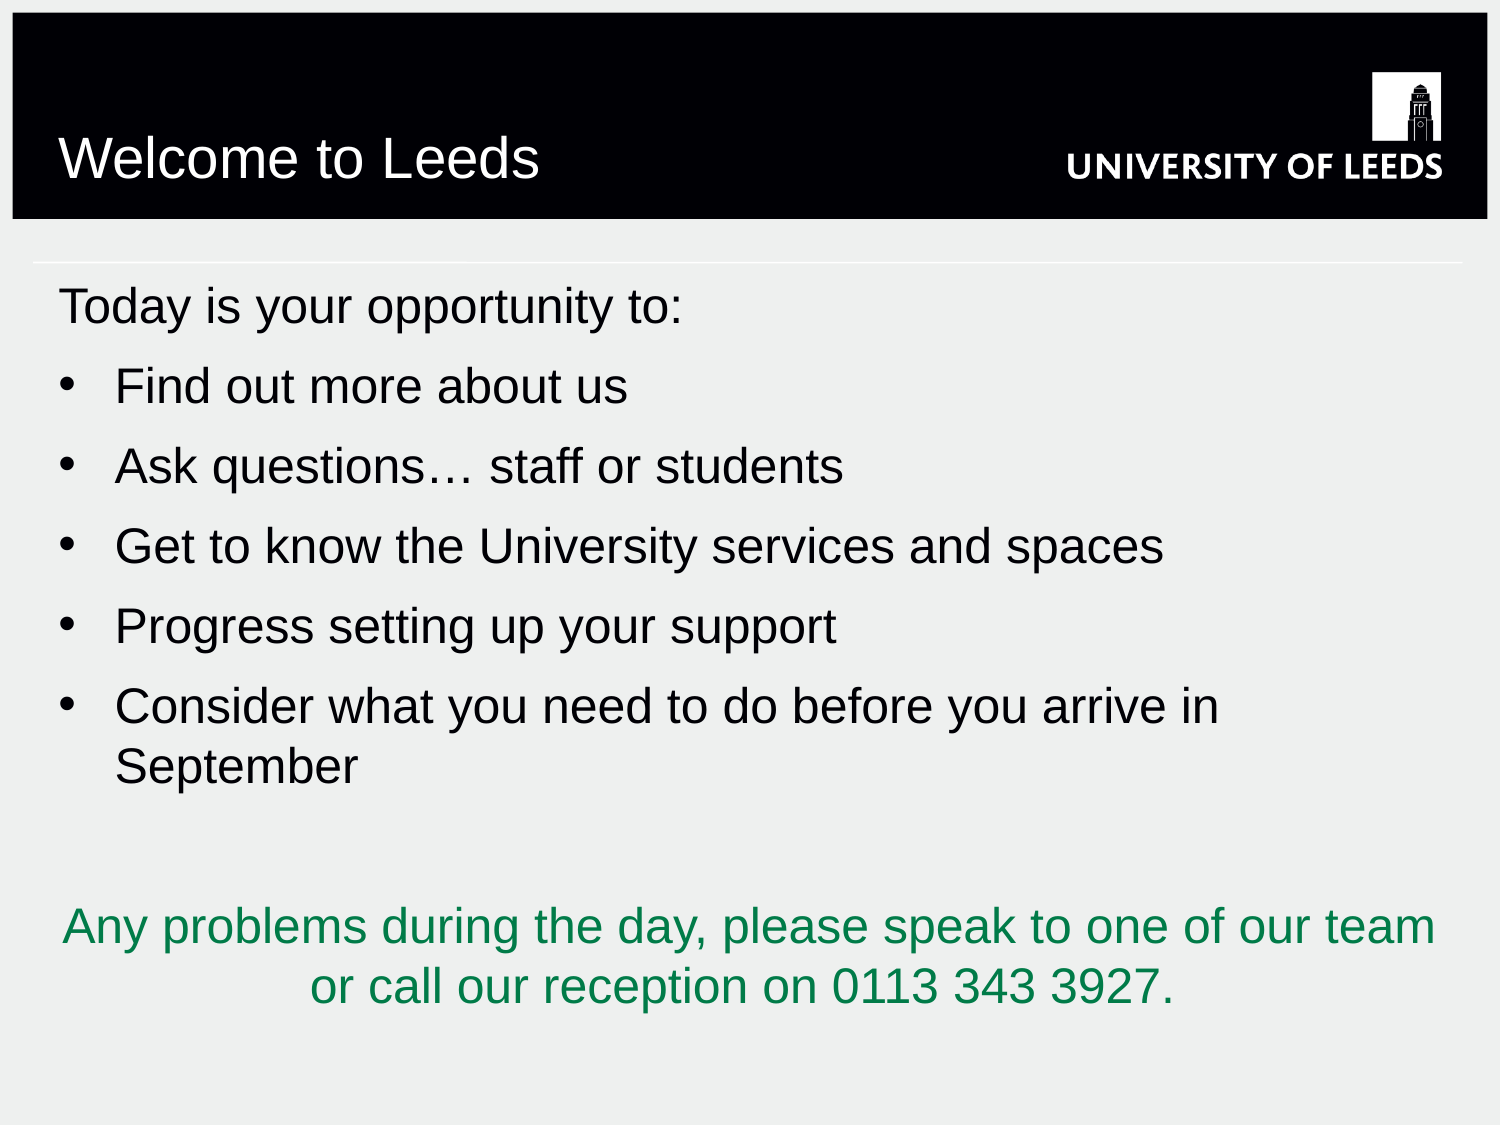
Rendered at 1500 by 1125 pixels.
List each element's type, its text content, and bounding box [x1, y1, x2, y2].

title Welcome to Leeds [58, 69, 859, 191]
list Today is your opportunity to: Find out more about us Ask questions… staff or students Get to know the University services and spaces Progress setting up your support Consider what you need to do before you arrive in September Any problems during the day, please speak to one of our team or call our reception on 0113 343 3927. [58, 273, 1442, 987]
picture [1068, 72, 1442, 179]
